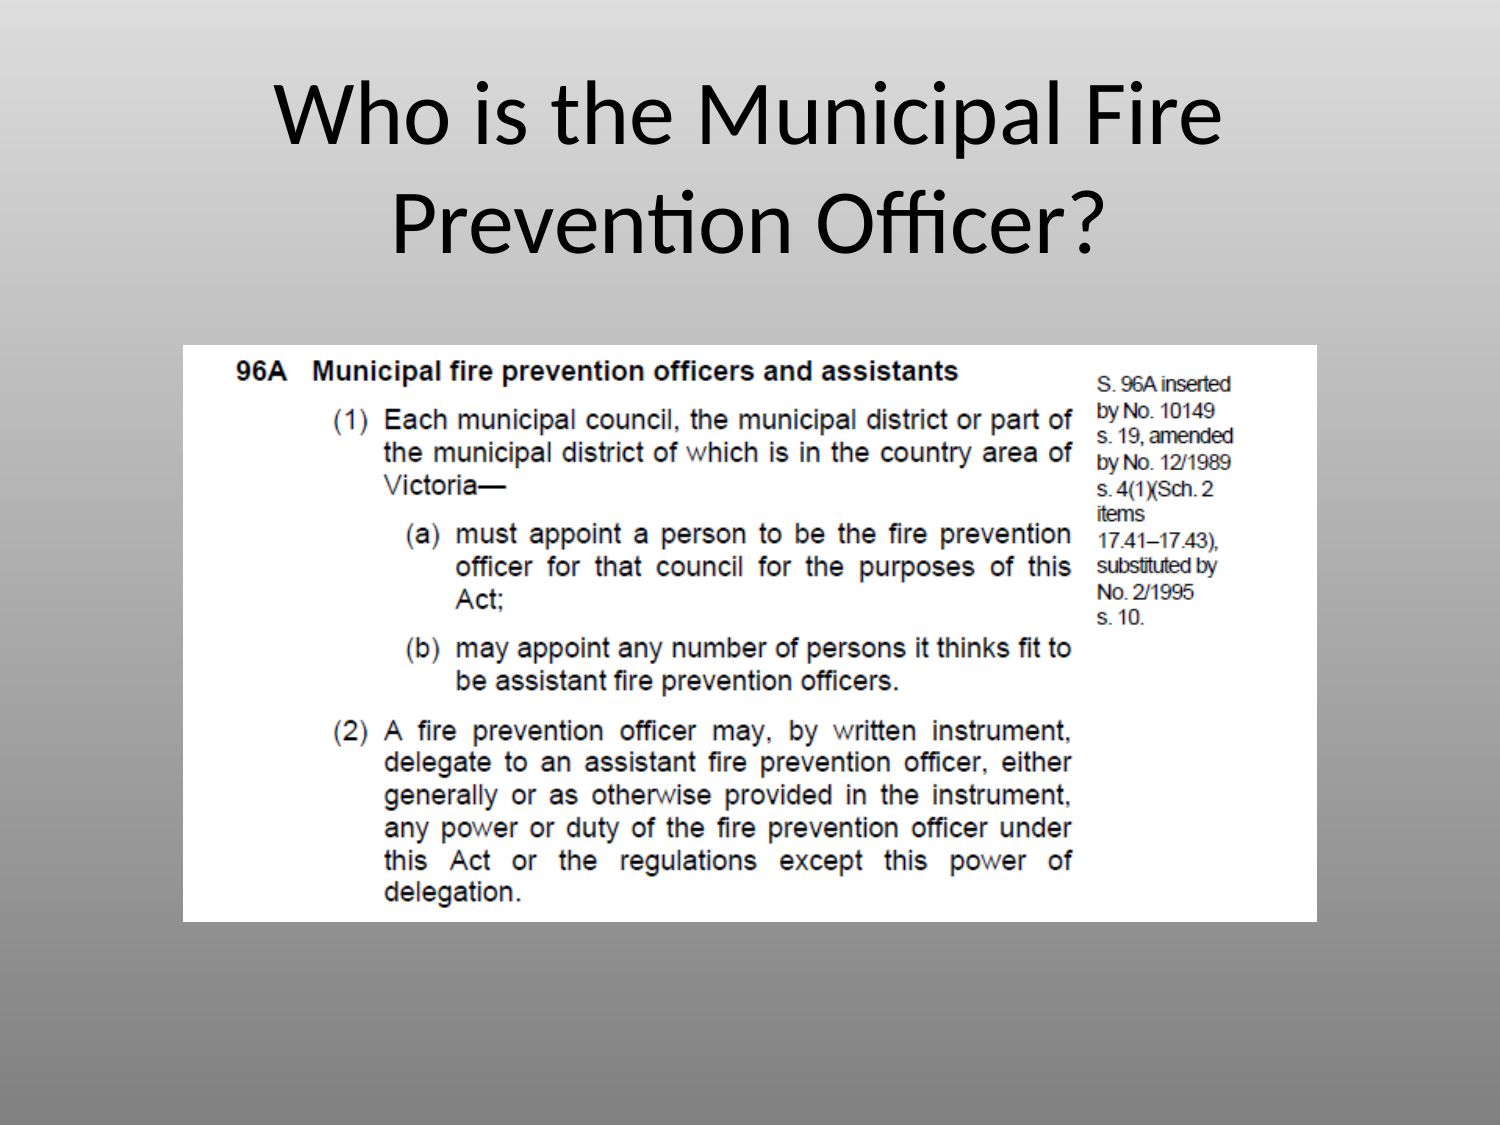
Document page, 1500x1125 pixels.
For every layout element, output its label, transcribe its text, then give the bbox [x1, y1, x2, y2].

picture [183, 345, 1317, 923]
title Who is the Municipal Fire Prevention Officer? [75, 45, 1425, 233]
